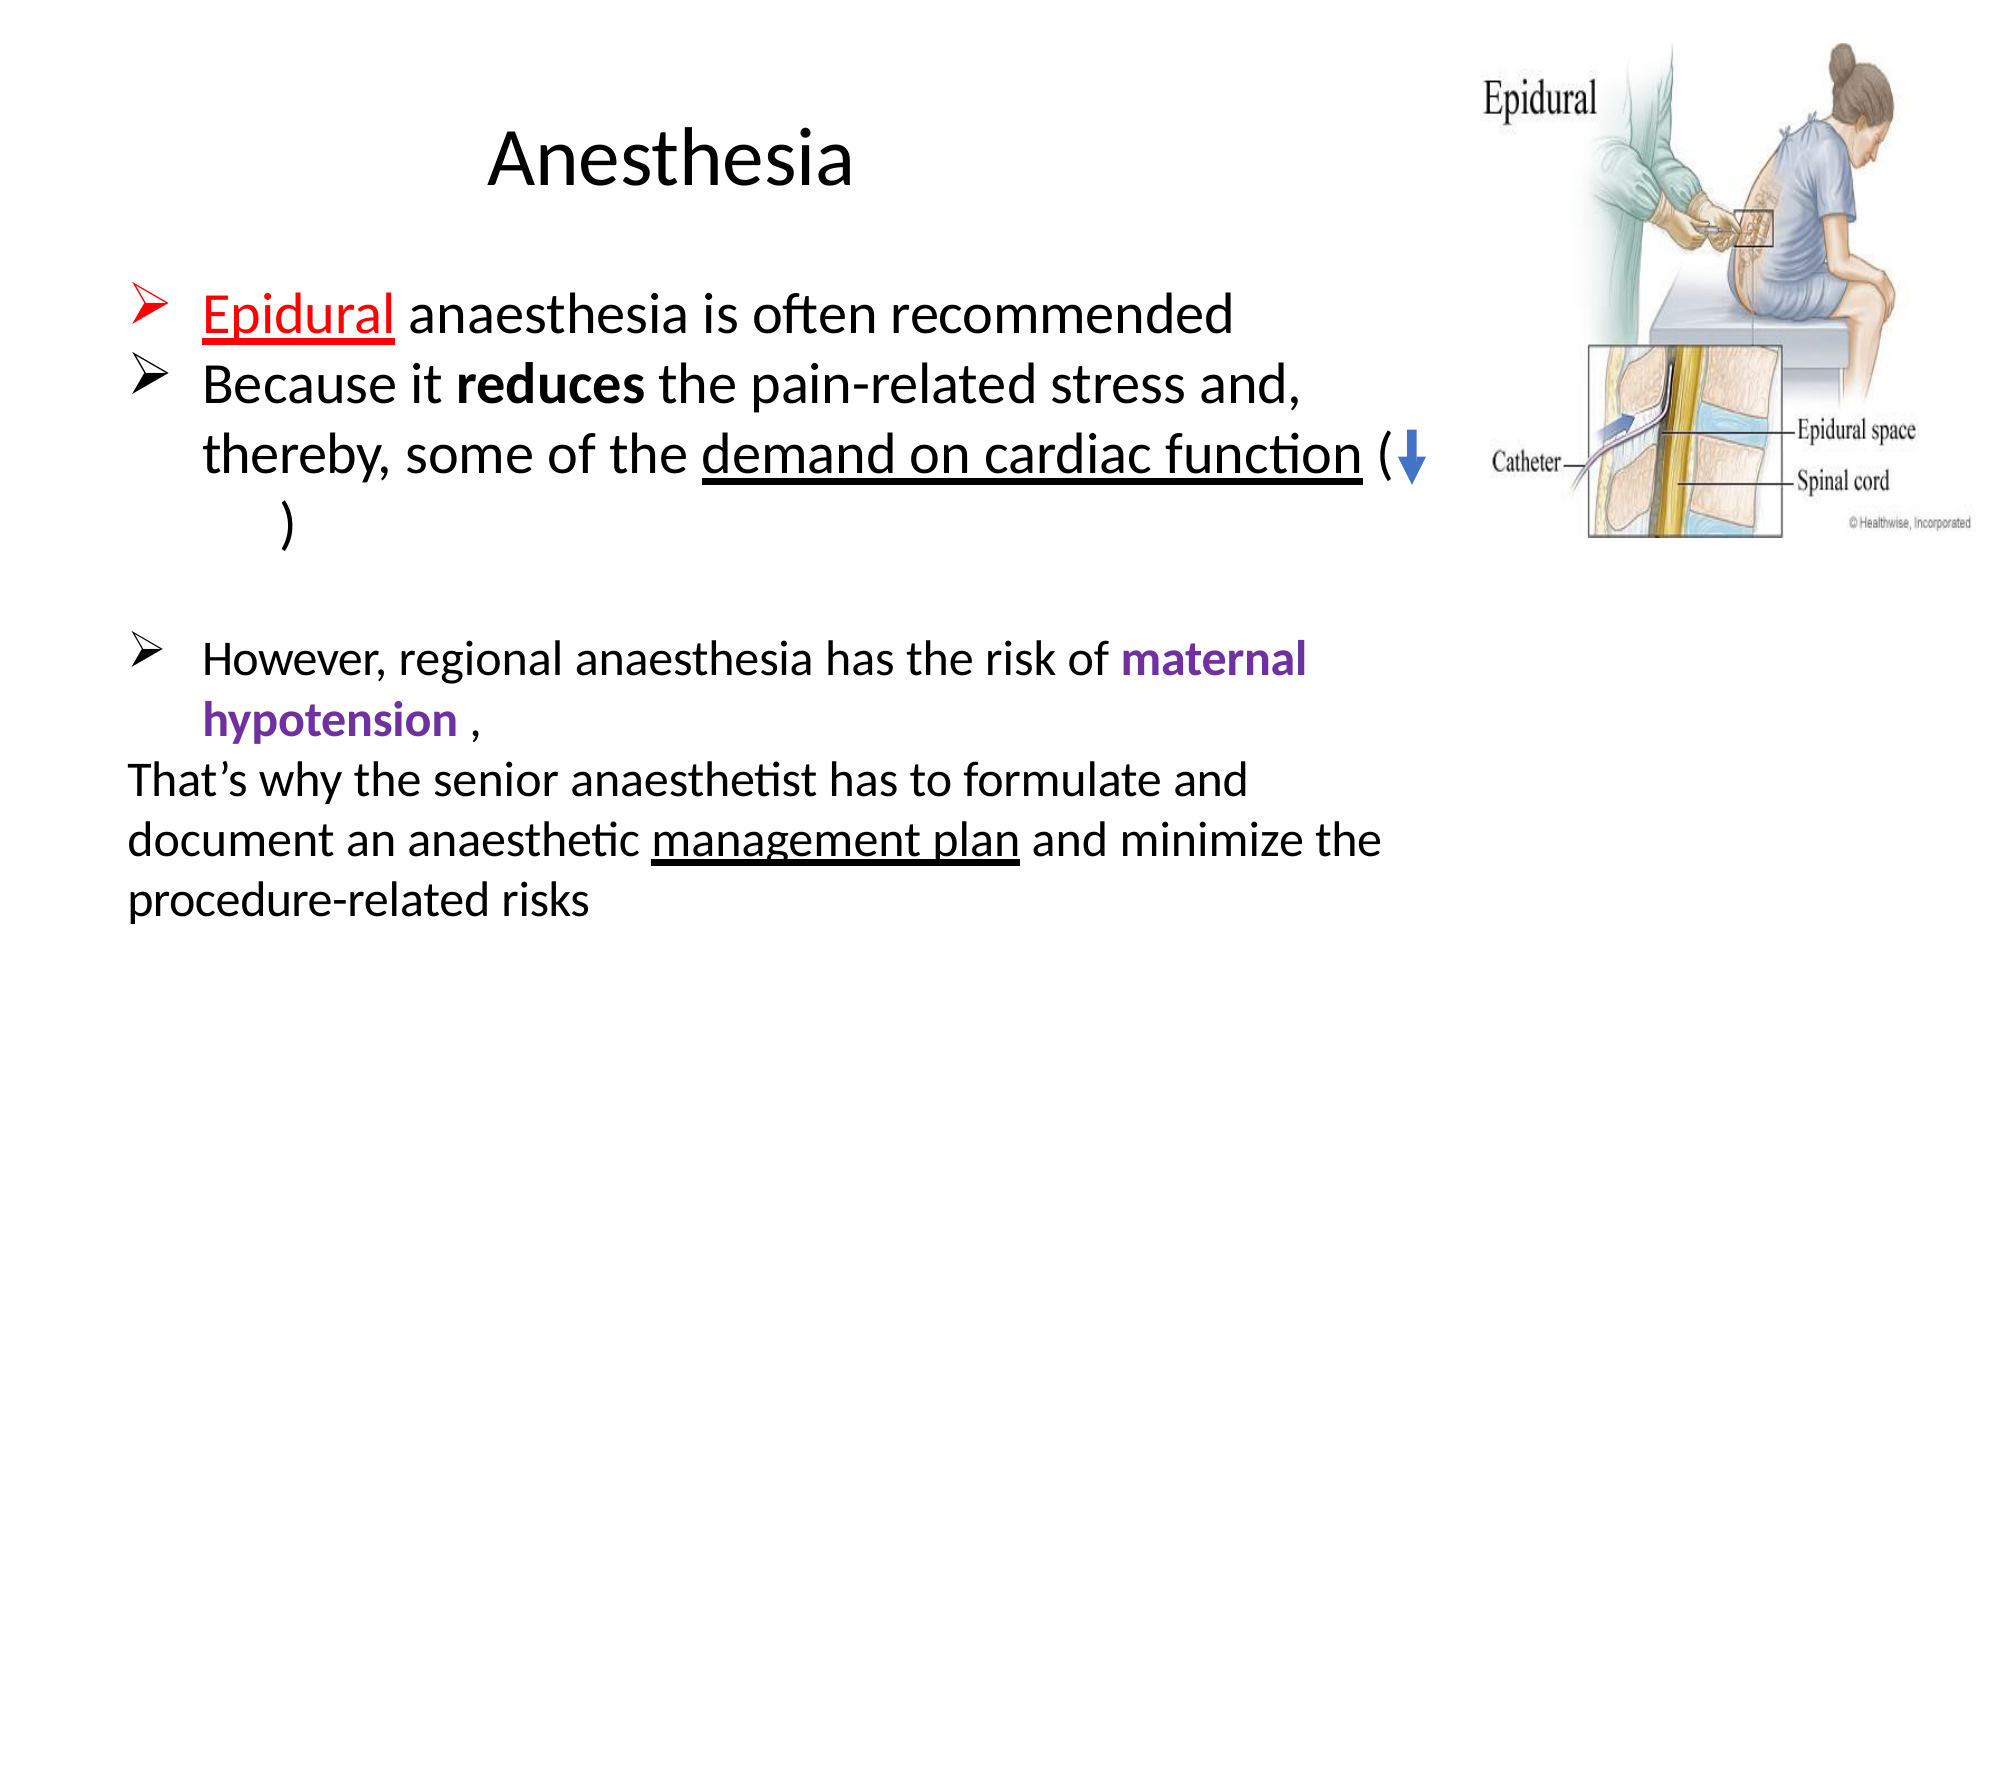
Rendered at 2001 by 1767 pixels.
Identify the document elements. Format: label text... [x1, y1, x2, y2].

text_box [1397, 429, 1427, 485]
text_box Epidural anaesthesia is often recommended Because it reduces the pain-related stress and, thereby, some of the demand on cardiac function ( ) However, regional anaesthesia has the risk of maternal hypotension , That’s why the senior anaesthetist has to formulate and document an anaesthetic management plan and minimize the procedure-related risks [125, 273, 1448, 926]
picture [1481, 43, 1977, 538]
title Anesthesia [485, 100, 860, 273]
